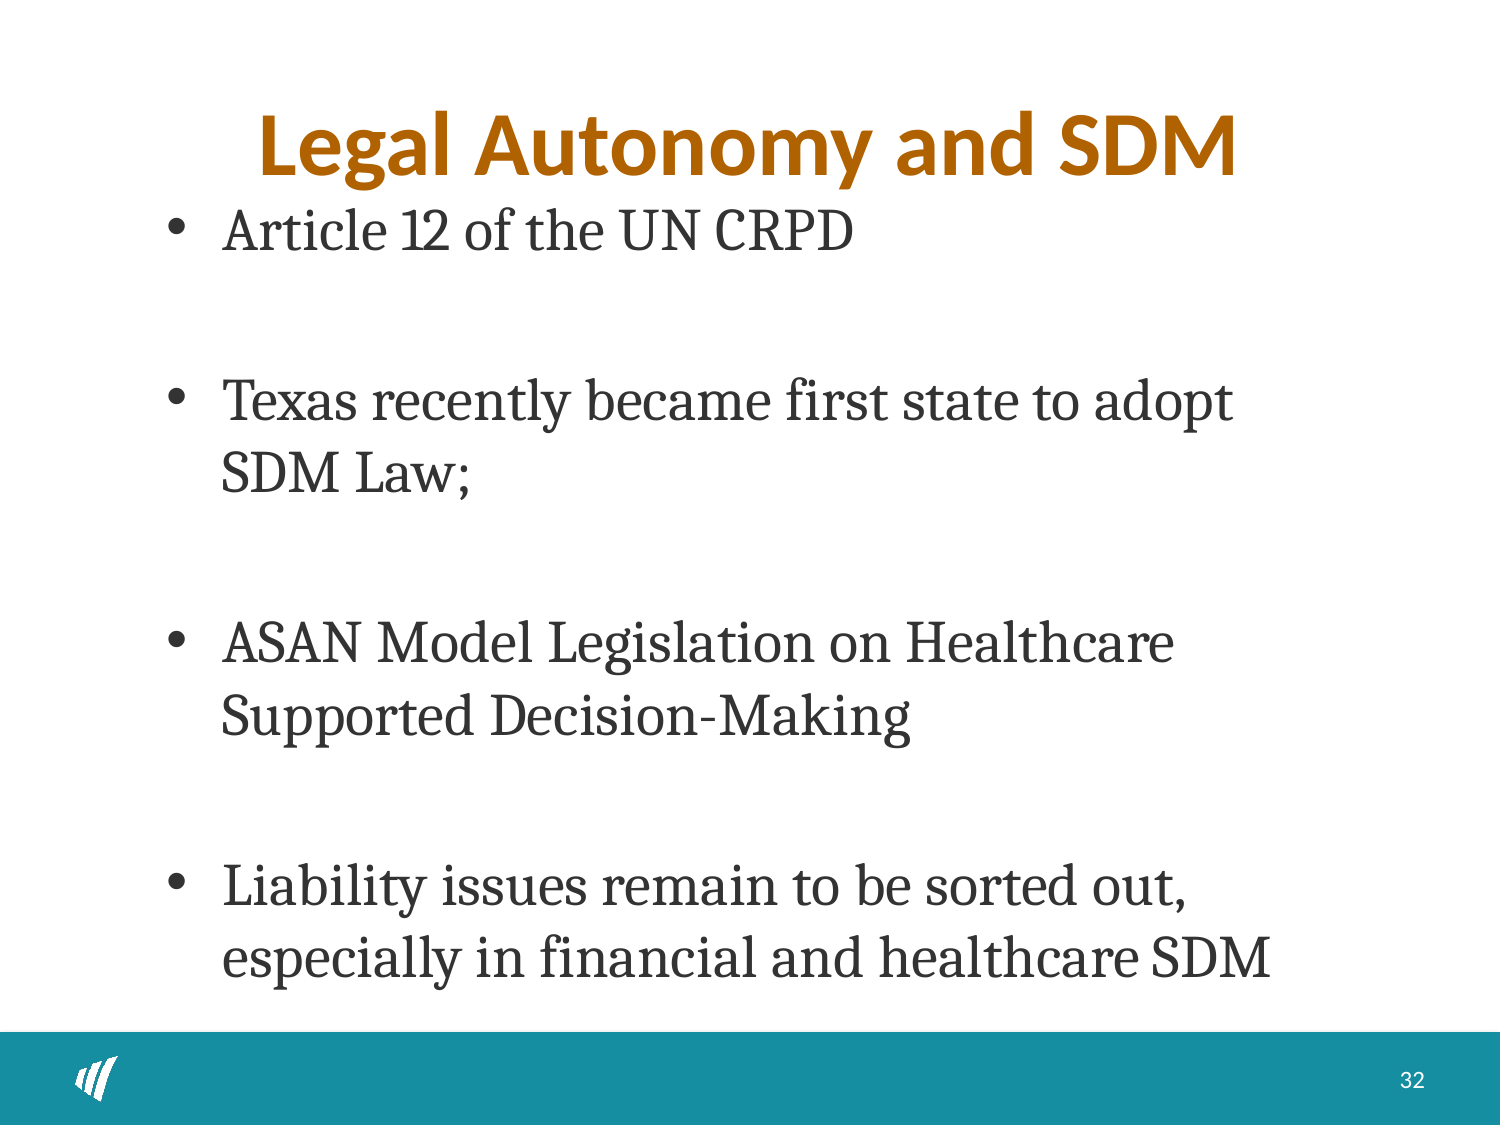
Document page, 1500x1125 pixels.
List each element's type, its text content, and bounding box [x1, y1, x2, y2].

slide_number 32 [1275, 1056, 1425, 1101]
list Article 12 of the UN CRPD Texas recently became first state to adopt SDM Law; ASAN Model Legislation on Healthcare Supported Decision-Making Liability issues remain to be sorted out, especially in financial and healthcare SDM [166, 189, 1334, 1057]
picture [75, 1056, 118, 1102]
title Legal Autonomy and SDM [9, 19, 1491, 259]
